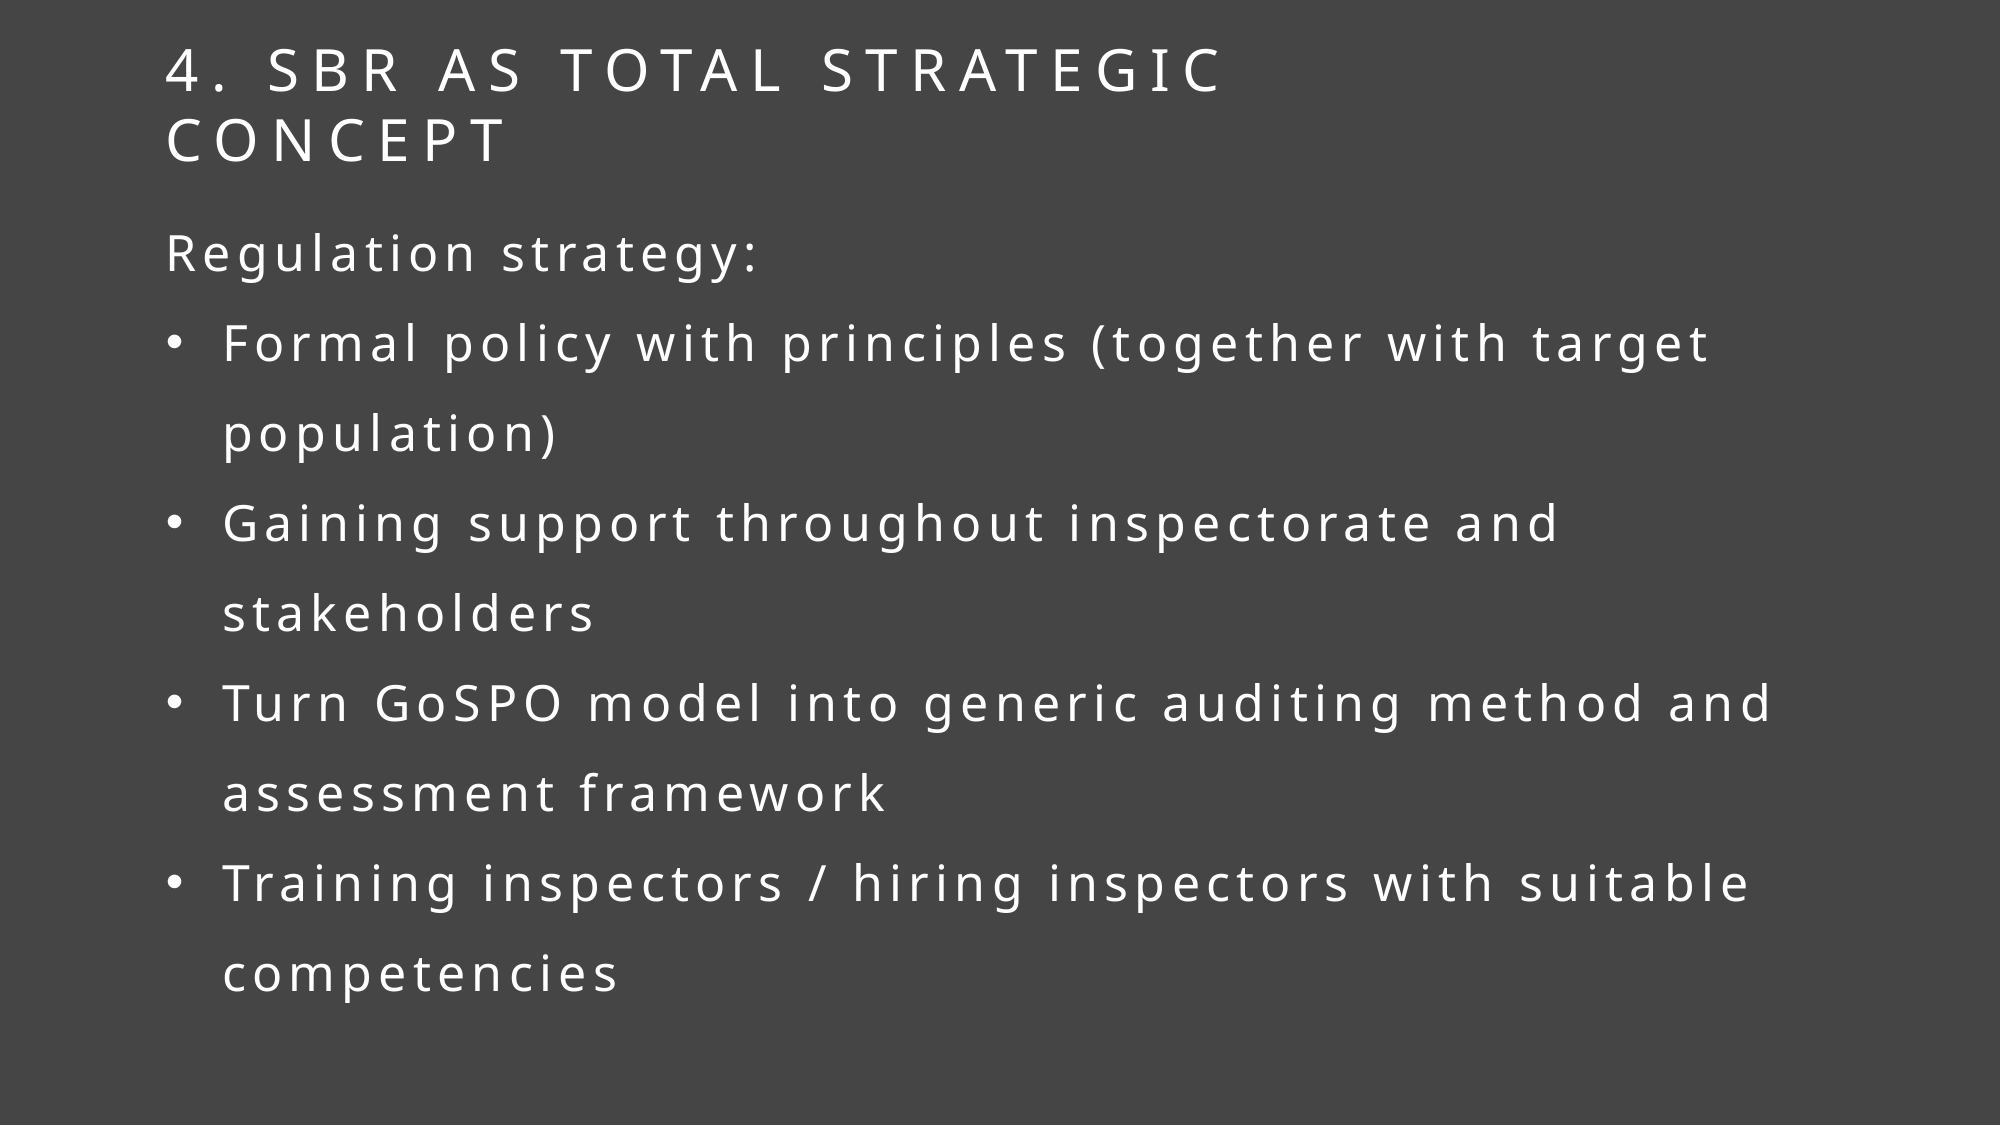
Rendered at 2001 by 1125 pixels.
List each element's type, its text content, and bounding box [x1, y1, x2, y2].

text_box Regulation strategy: Formal policy with principles (together with target population) Gaining support throughout inspectorate and stakeholders Turn GoSPO model into generic auditing method and assessment framework Training inspectors / hiring inspectors with suitable competencies [151, 184, 1916, 1125]
text_box 4. SBR AS TOTAL STRATEGIC CONCEPT [151, 26, 1621, 181]
